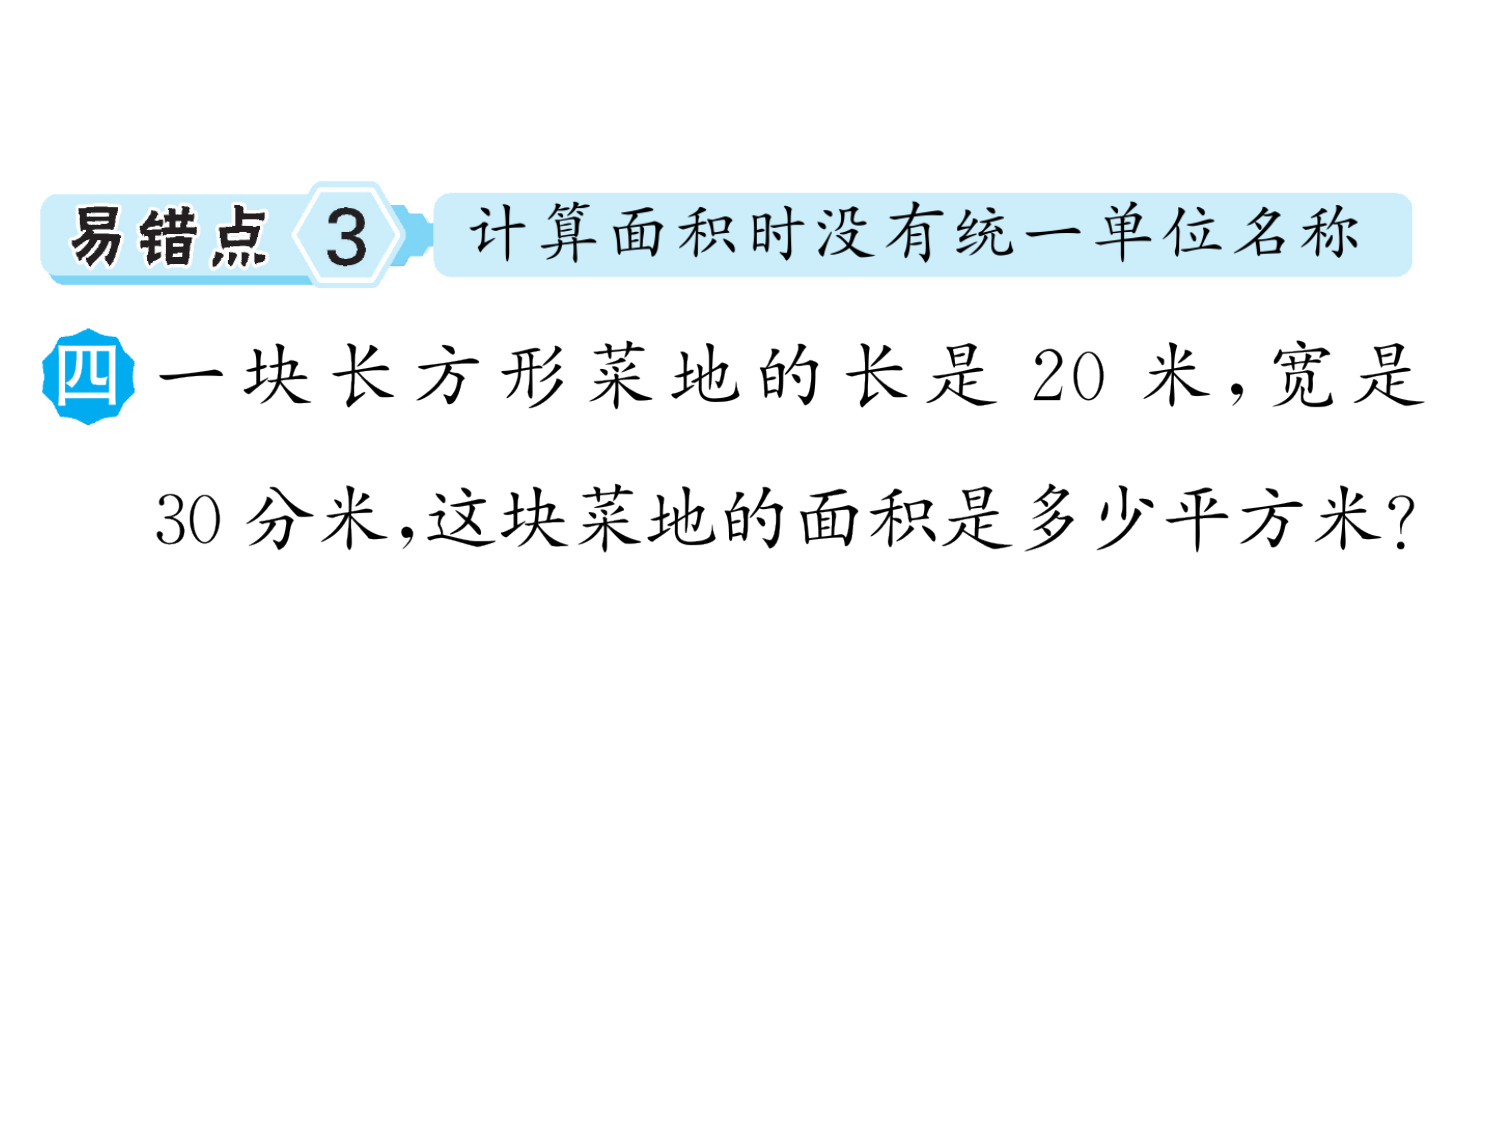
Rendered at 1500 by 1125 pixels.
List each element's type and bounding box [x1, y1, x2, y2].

picture [35, 177, 1453, 974]
